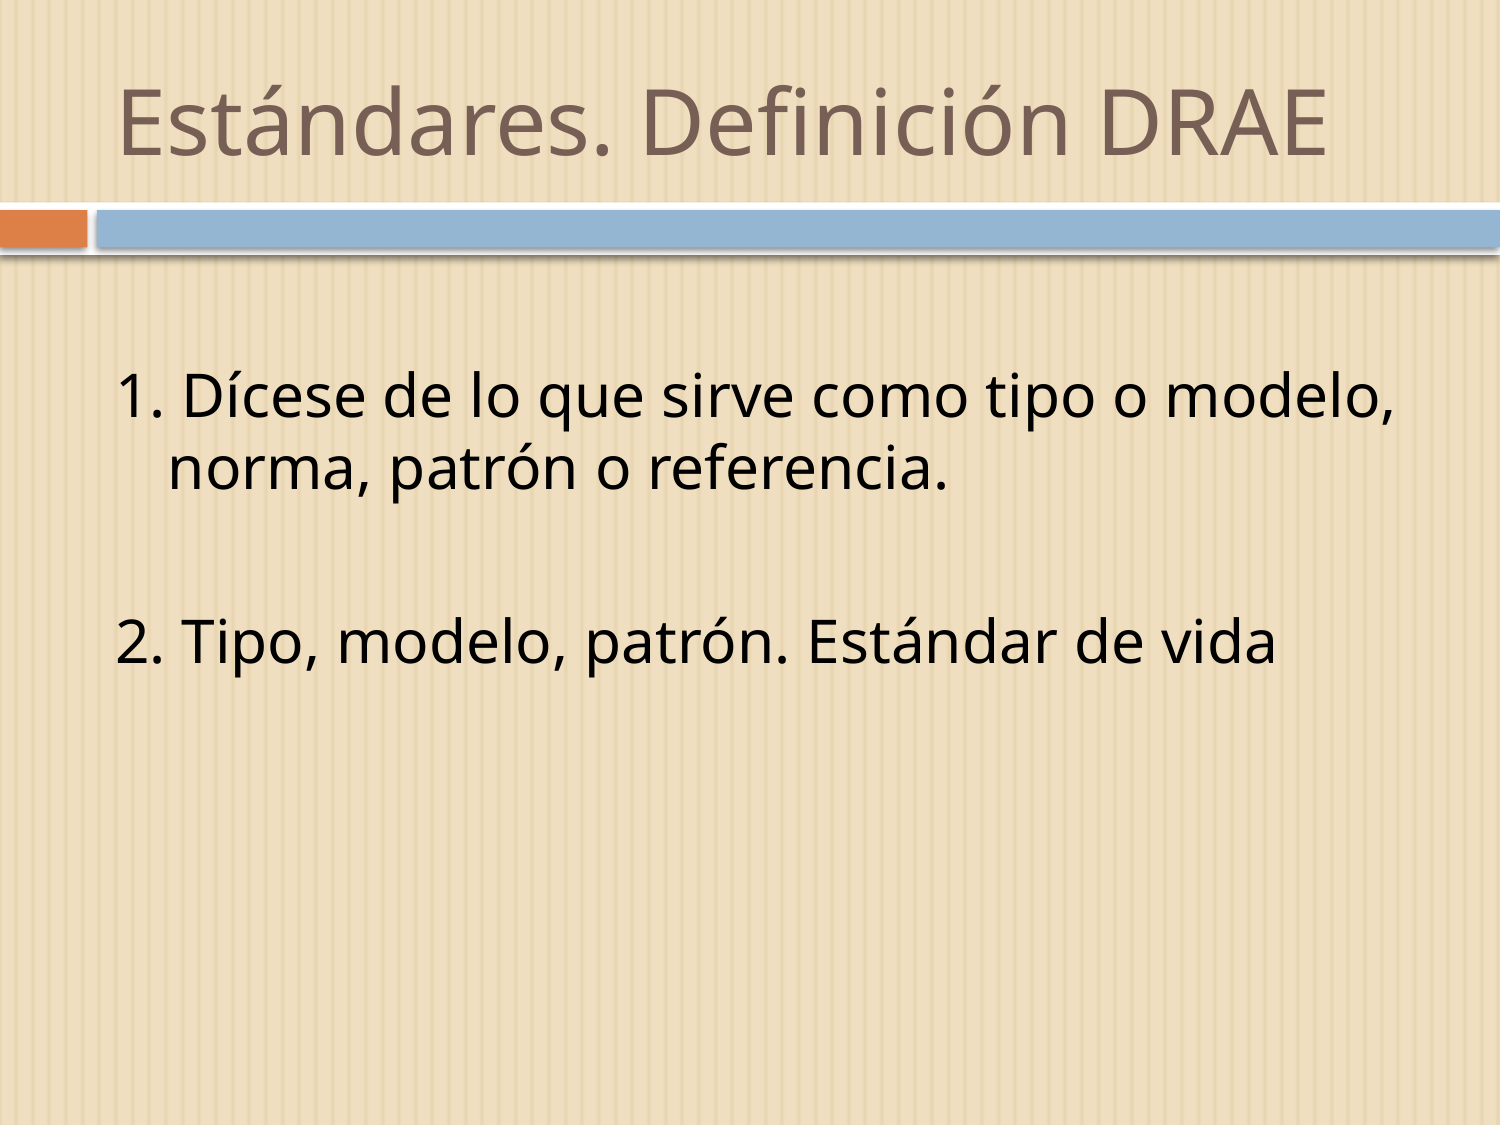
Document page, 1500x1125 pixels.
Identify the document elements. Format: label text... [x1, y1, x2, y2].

title Estándares. Definición DRAE [100, 37, 1438, 200]
list 1. Dícese de lo que sirve como tipo o modelo, norma, patrón o referencia. 2. Tipo, modelo, patrón. Estándar de vida [100, 262, 1438, 1000]
